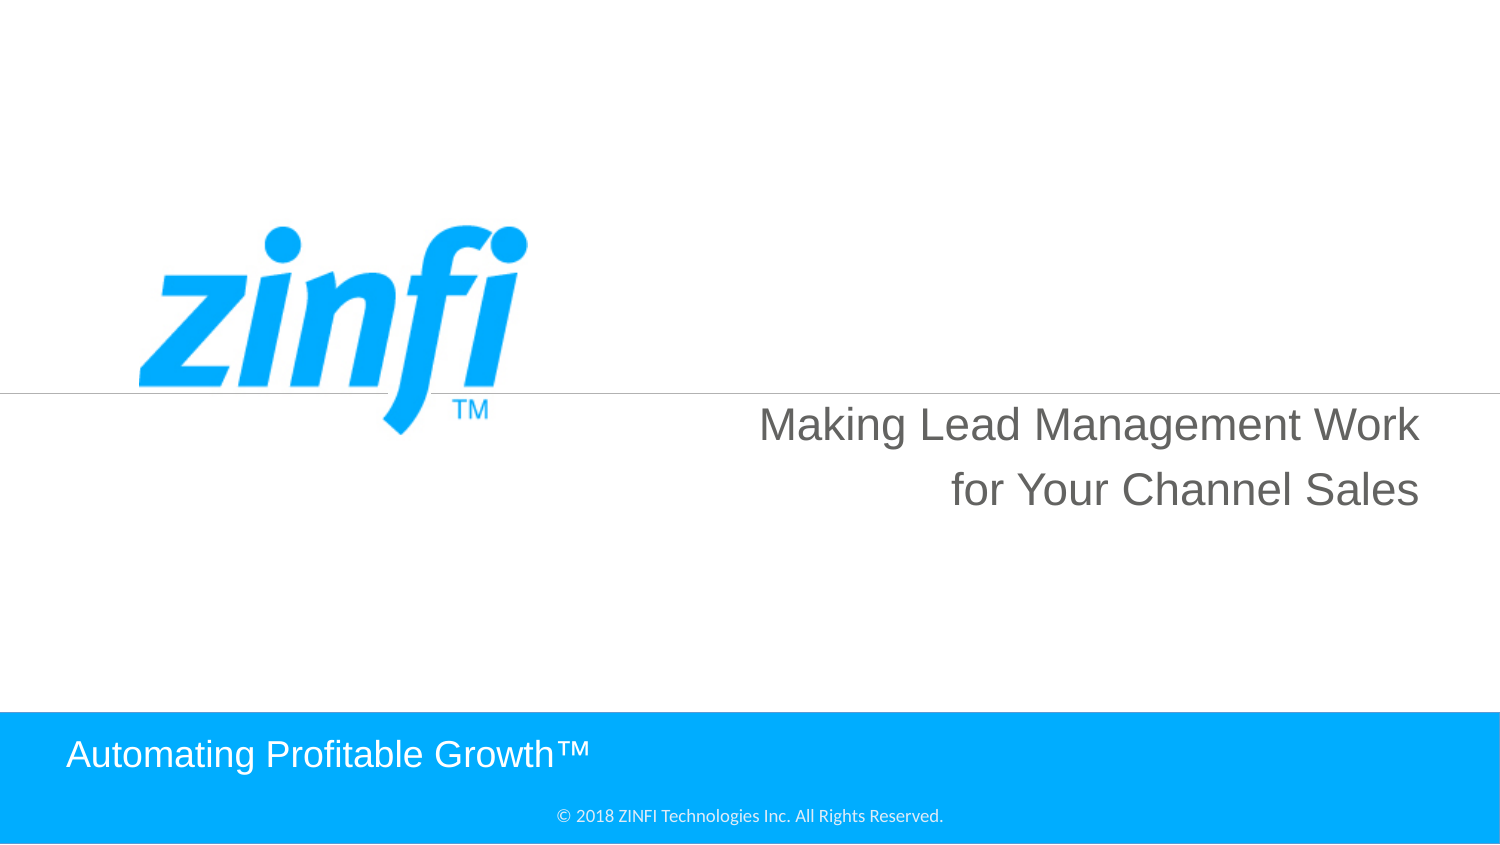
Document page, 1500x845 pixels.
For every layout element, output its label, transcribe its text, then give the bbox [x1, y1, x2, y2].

list Making Lead Management Work for Your Channel Sales [527, 393, 1435, 537]
picture [139, 218, 528, 441]
title Automating Profitable Growth™ [51, 727, 756, 793]
